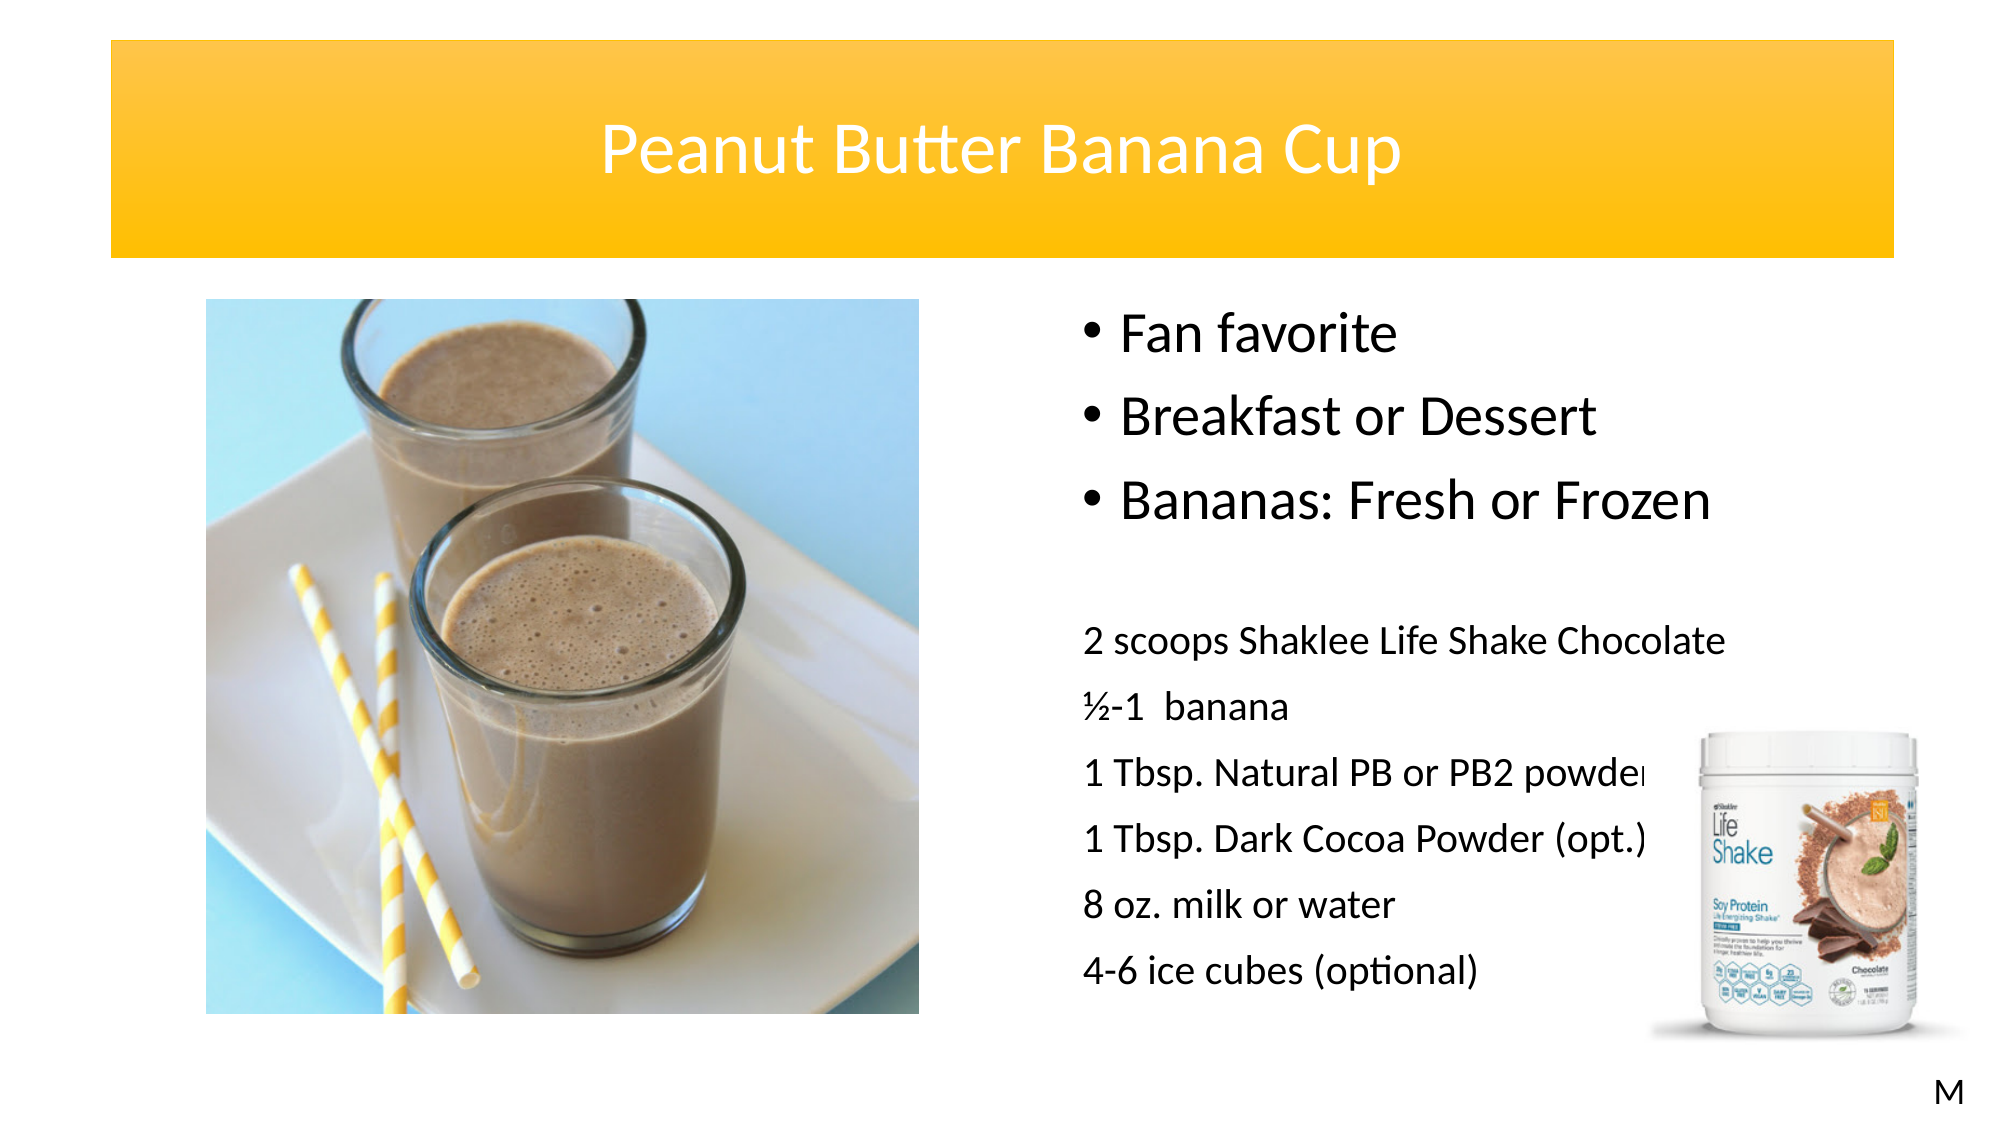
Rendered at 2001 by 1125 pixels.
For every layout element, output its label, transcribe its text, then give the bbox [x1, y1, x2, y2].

title Peanut Butter Banana Cup [111, 40, 1894, 258]
text_box M [1918, 1059, 1975, 1119]
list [206, 299, 919, 1014]
picture [1644, 726, 1975, 1045]
list Fan favorite Breakfast or Dessert Bananas: Fresh or Frozen 2 scoops Shaklee Life Shake Chocolate ½-1 banana 1 Tbsp. Natural PB or PB2 powder 1 Tbsp. Dark Cocoa Powder (opt.) 8 oz. milk or water 4-6 ice cubes (optional) [1068, 294, 1975, 1009]
